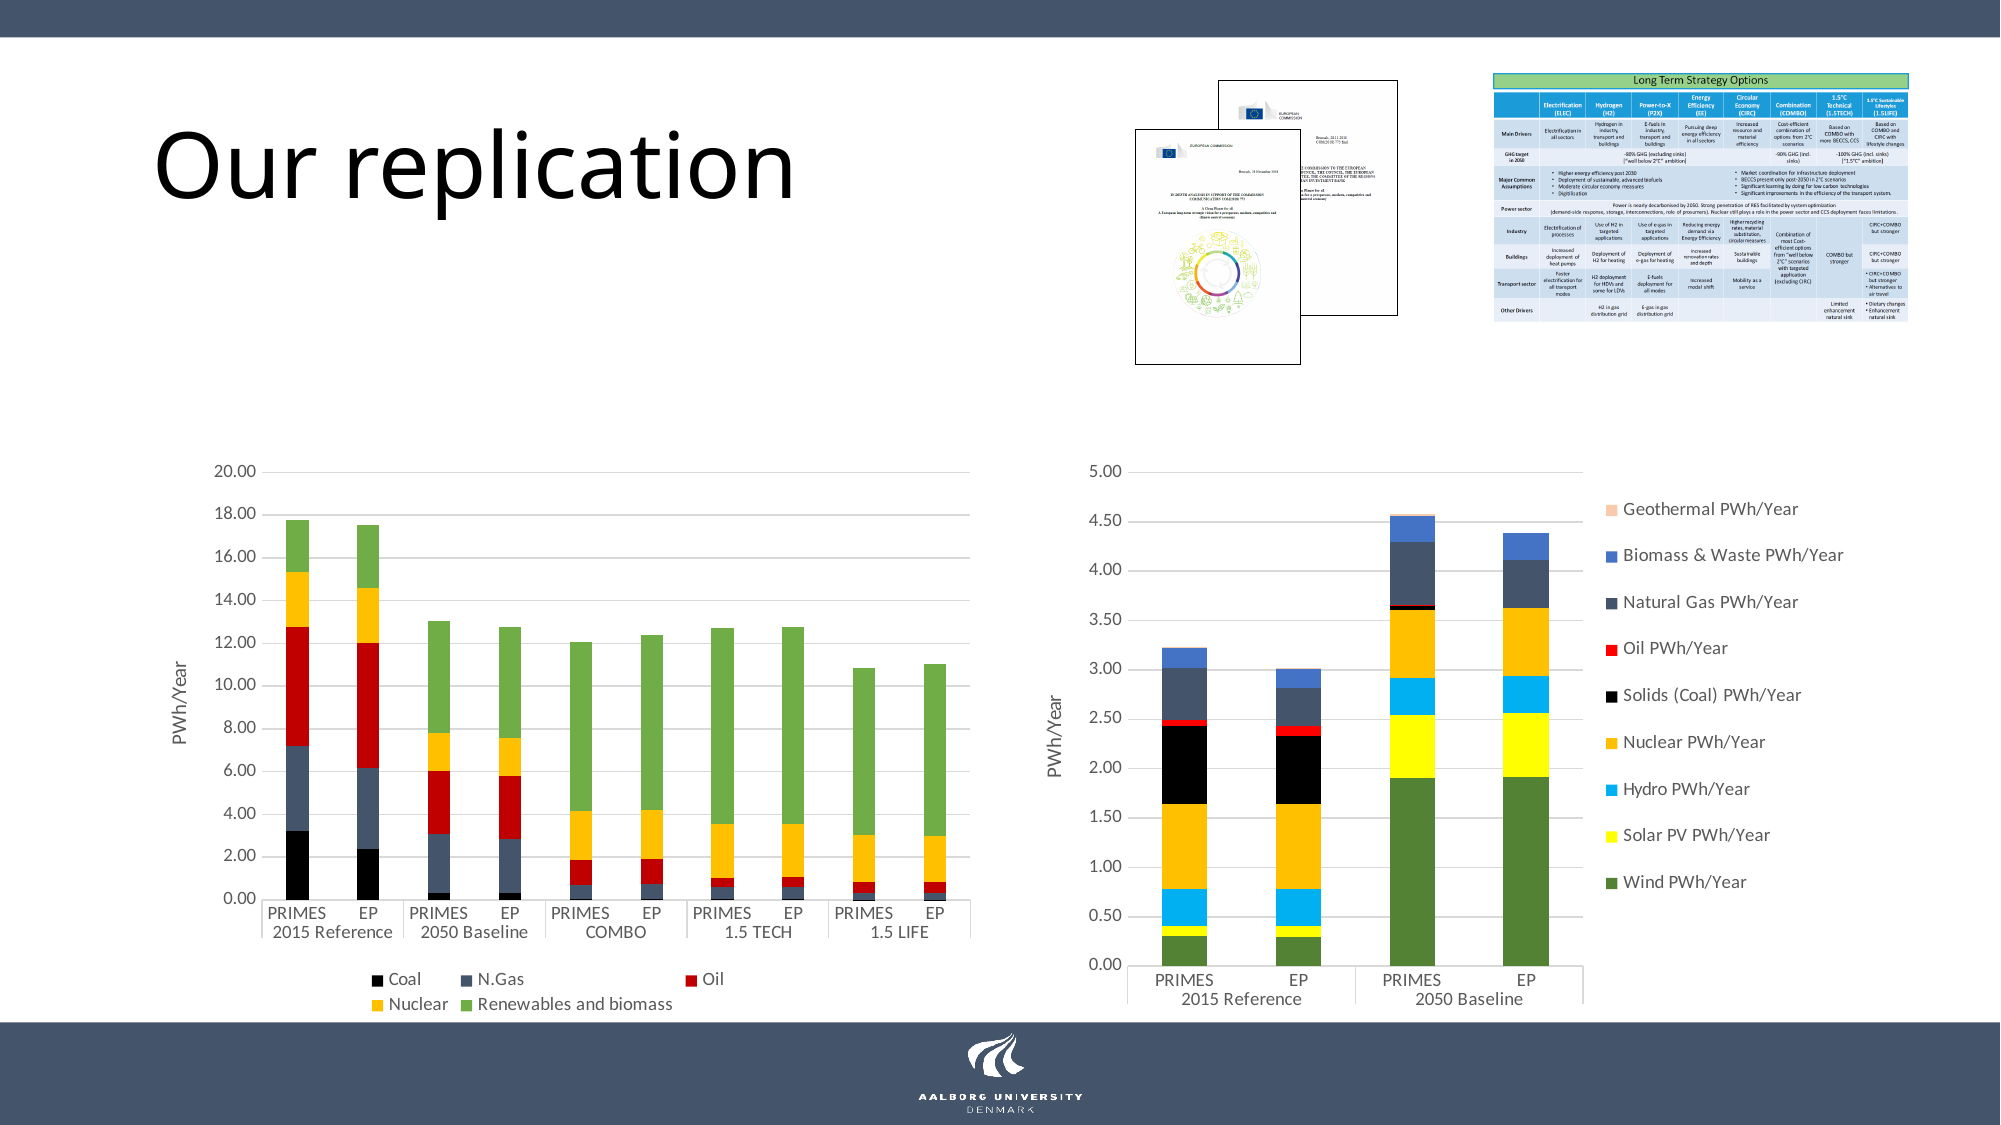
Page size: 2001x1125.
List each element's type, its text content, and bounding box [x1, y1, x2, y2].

title Our replication [137, 59, 1863, 278]
chart [137, 451, 988, 1022]
picture [1135, 80, 1398, 365]
picture [904, 1022, 1096, 1123]
chart [1012, 451, 1863, 1022]
picture [1490, 71, 1911, 324]
